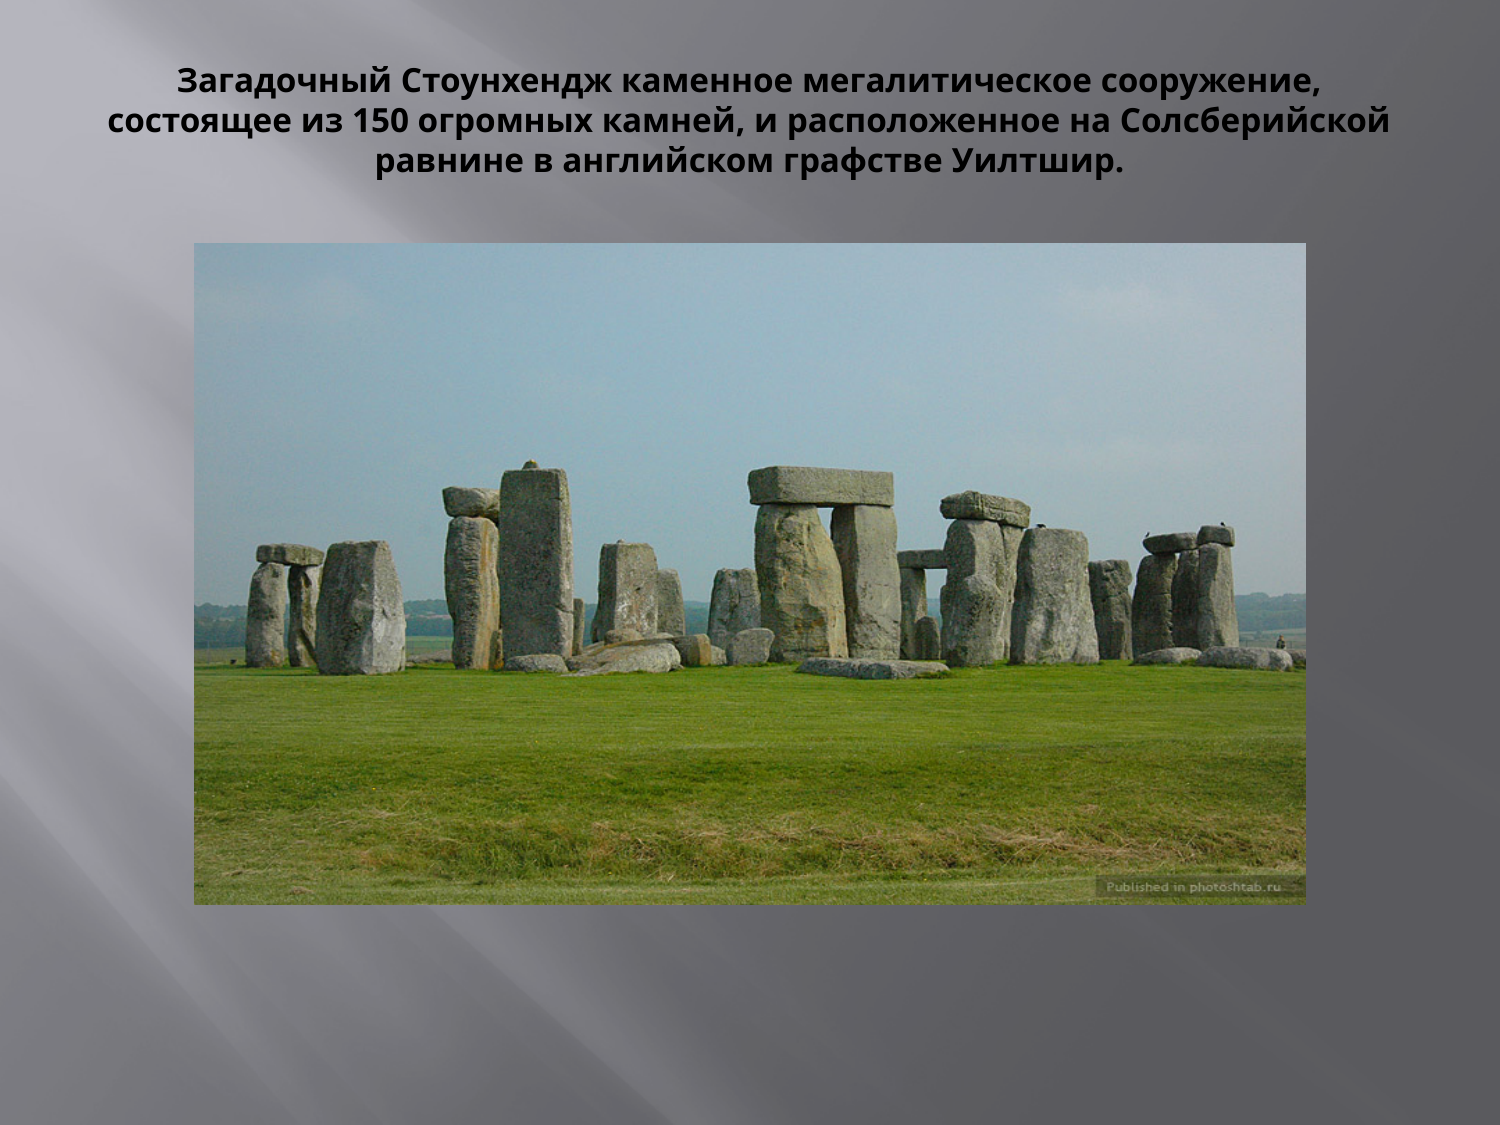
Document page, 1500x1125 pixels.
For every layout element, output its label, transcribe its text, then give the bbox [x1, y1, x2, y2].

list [194, 243, 1306, 906]
title Загадочный Стоунхендж каменное мегалитическое сооружение, состоящее из 150 огромных камней, и расположенное на Солсберийской равнине в английском графстве Уилтшир. [75, 45, 1425, 233]
